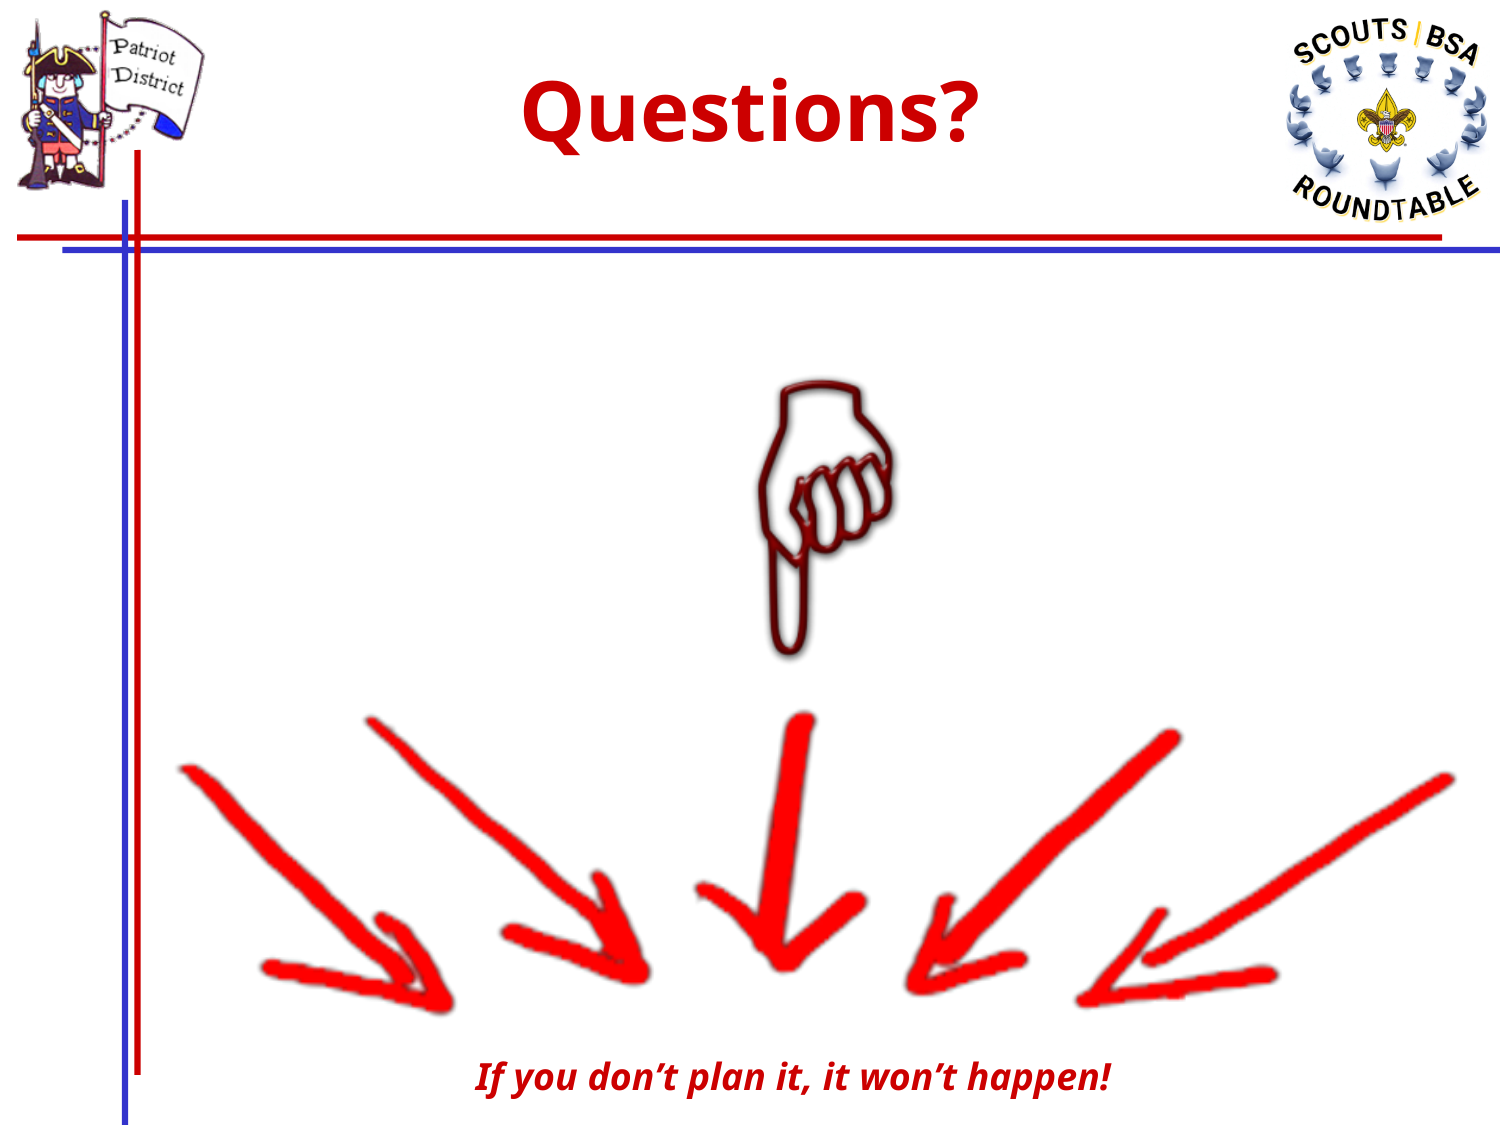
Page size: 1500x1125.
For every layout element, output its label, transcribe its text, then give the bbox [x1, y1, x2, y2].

picture [3, 3, 217, 199]
title Questions? [249, 14, 1251, 203]
picture [145, 312, 1480, 1080]
picture [1285, 15, 1490, 224]
